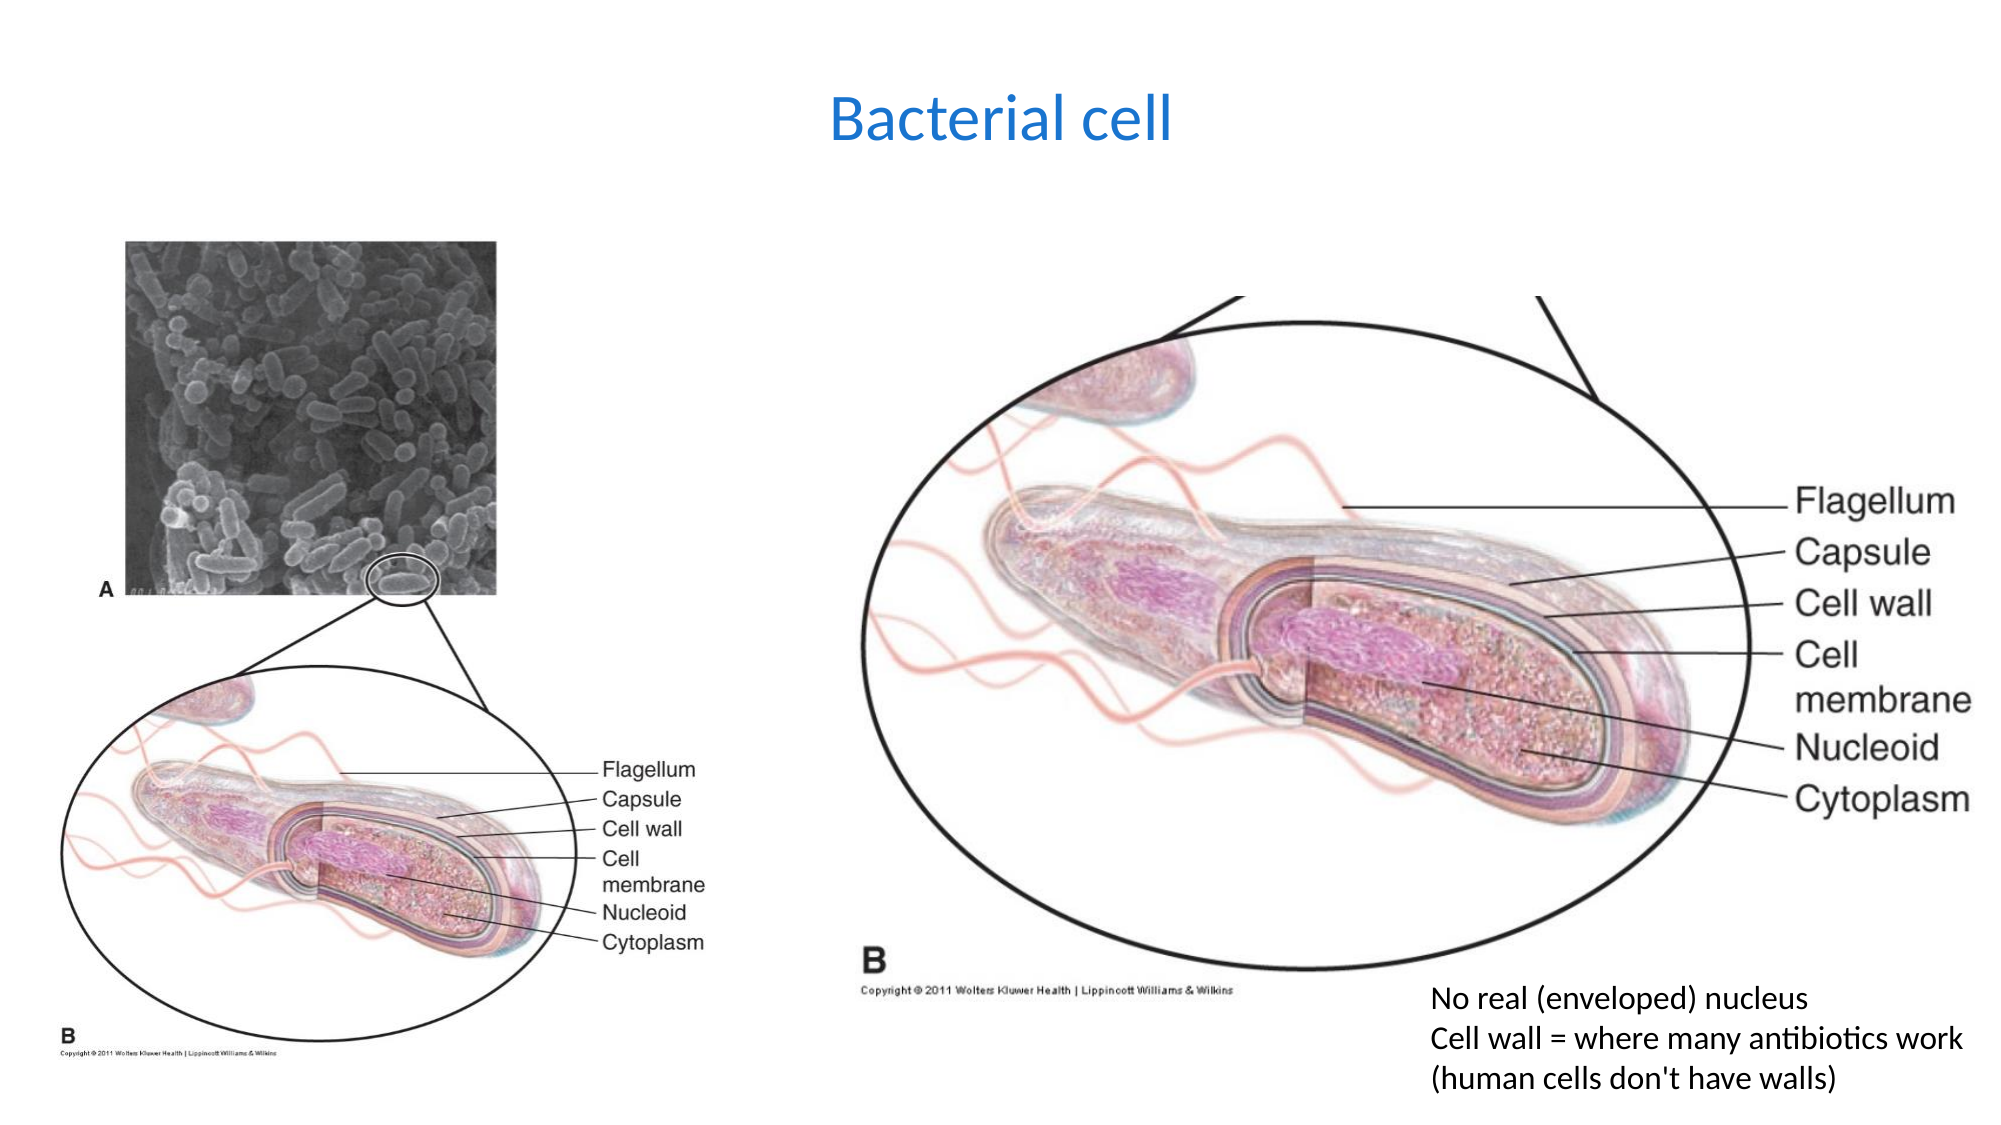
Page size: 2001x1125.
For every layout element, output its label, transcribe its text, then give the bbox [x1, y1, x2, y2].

text_box No real (enveloped) nucleus Cell wall = where many antibiotics work (human cells don't have walls) [1415, 968, 1987, 1104]
picture [855, 296, 1977, 1002]
text_box Bacterial cell [302, 73, 1702, 154]
picture [57, 238, 708, 1060]
